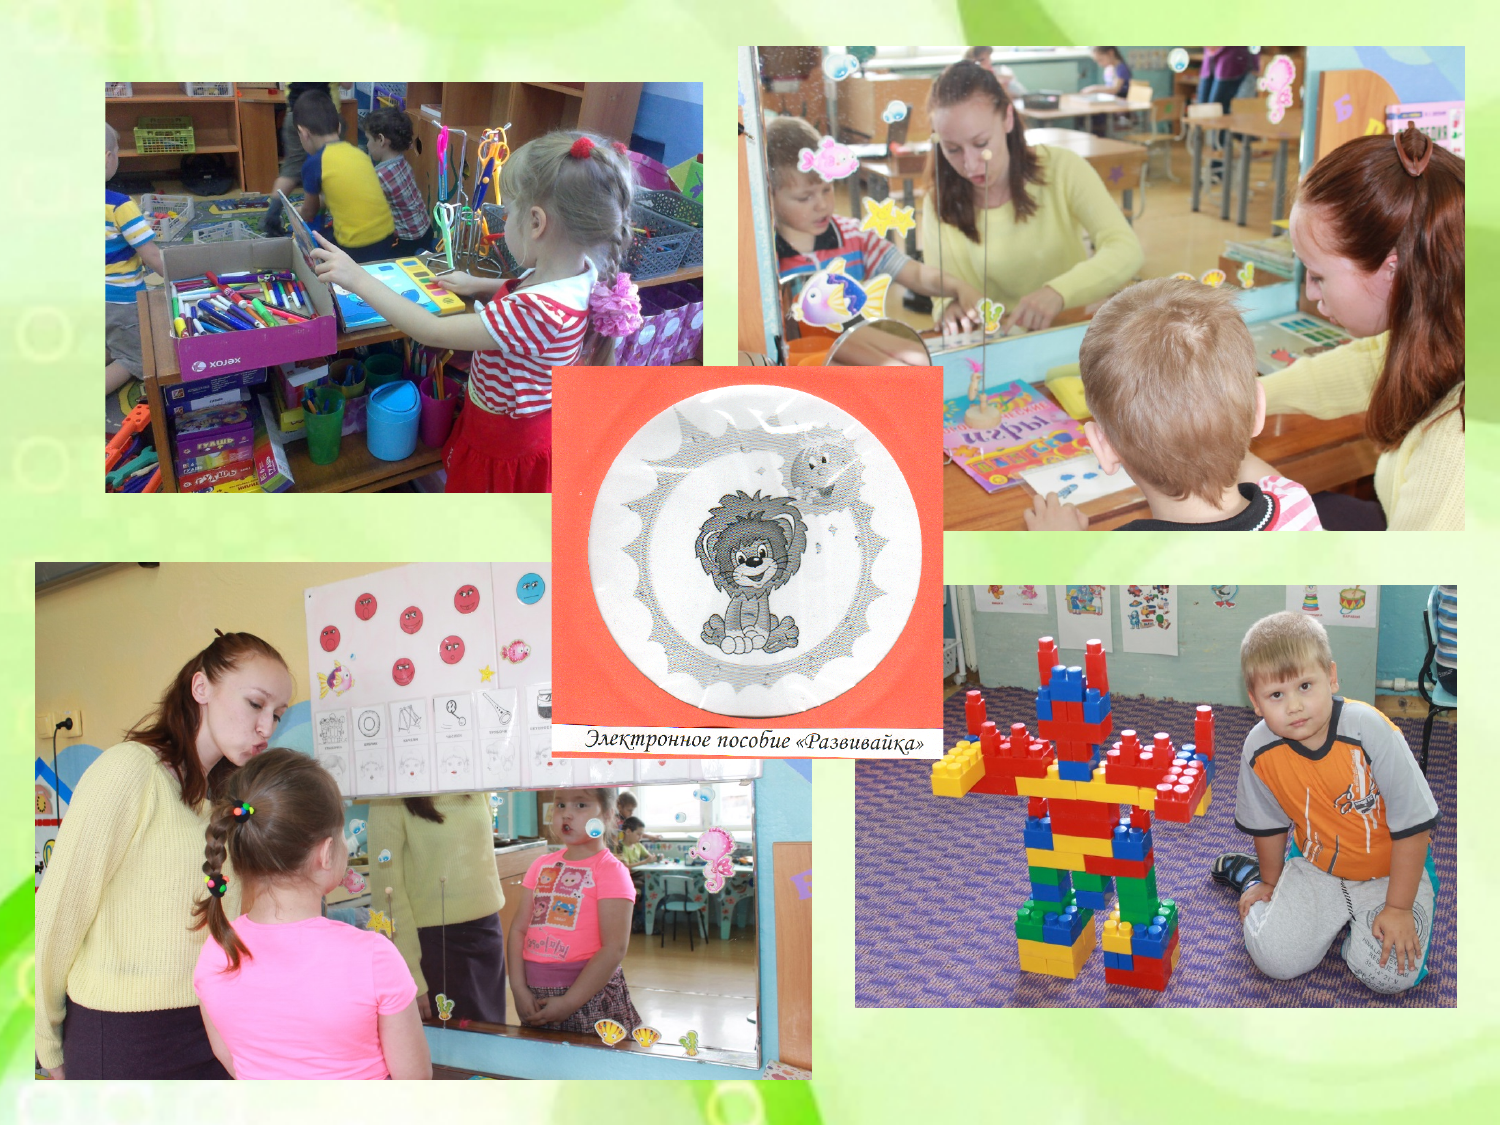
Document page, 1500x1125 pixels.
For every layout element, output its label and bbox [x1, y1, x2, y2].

picture [0, 0, 1500, 1125]
list [34, 562, 812, 1081]
